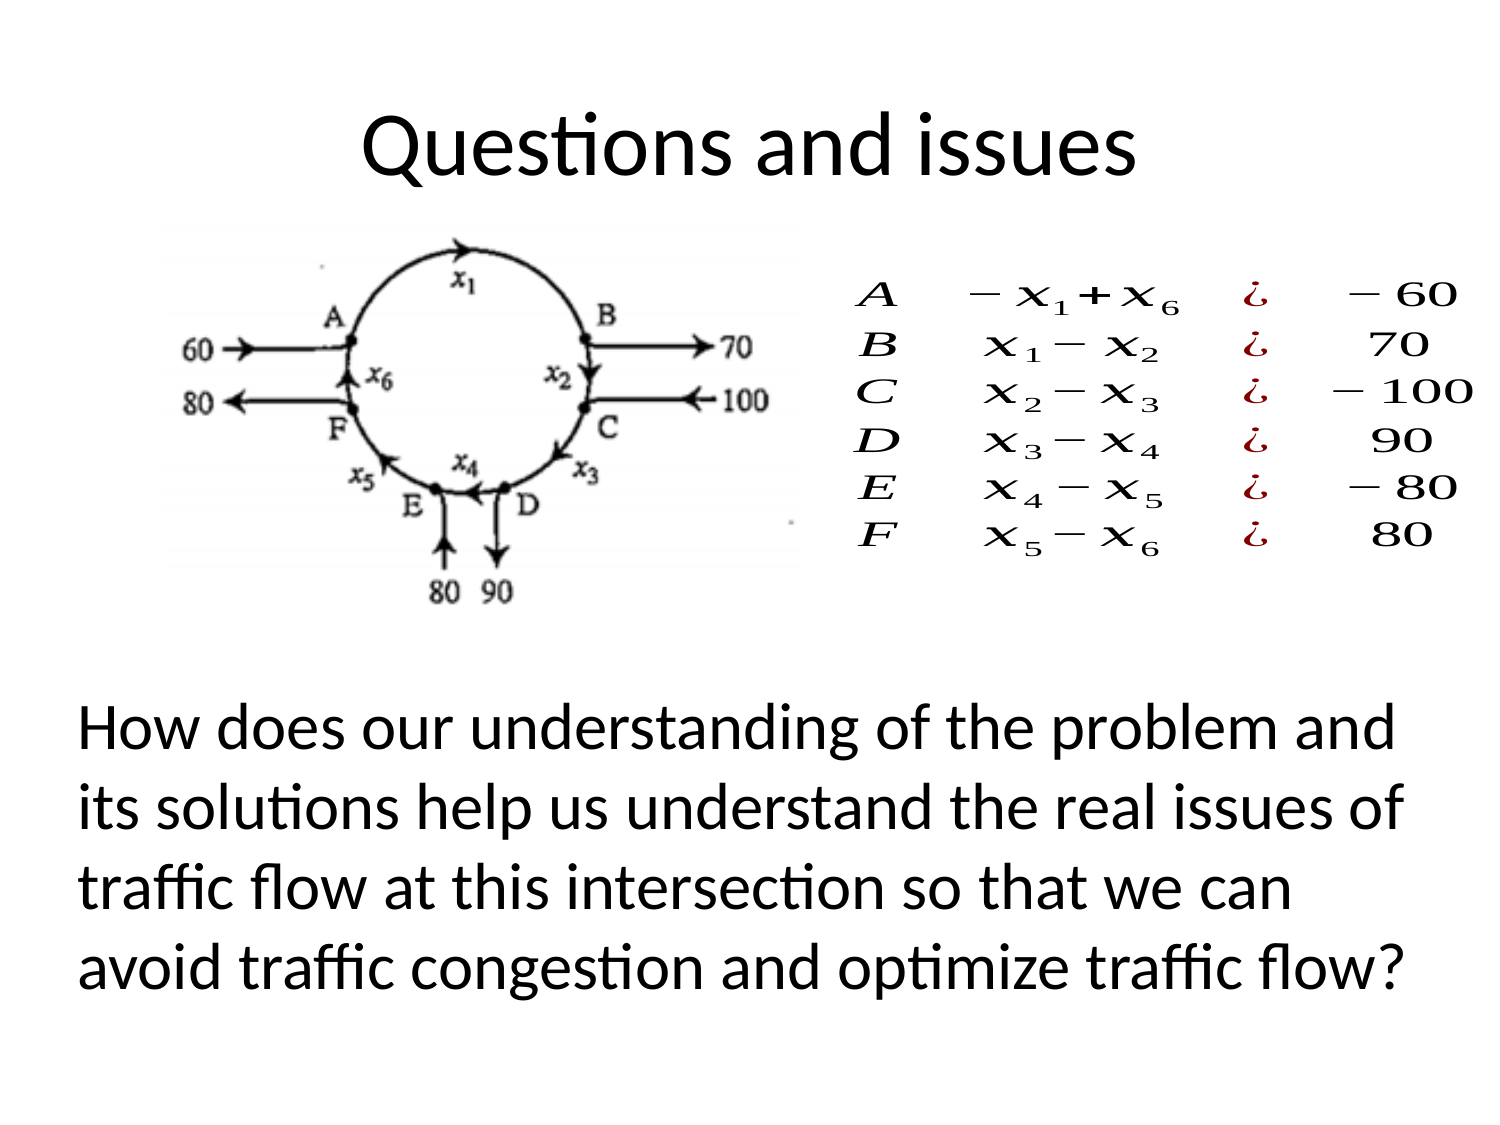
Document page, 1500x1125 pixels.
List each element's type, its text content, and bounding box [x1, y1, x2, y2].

text_box How does our understanding of the problem and its solutions help us understand the real issues of traffic flow at this intersection so that we can avoid traffic congestion and optimize traffic flow? [62, 675, 1450, 1100]
title Questions and issues [75, 45, 1425, 233]
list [162, 224, 801, 616]
